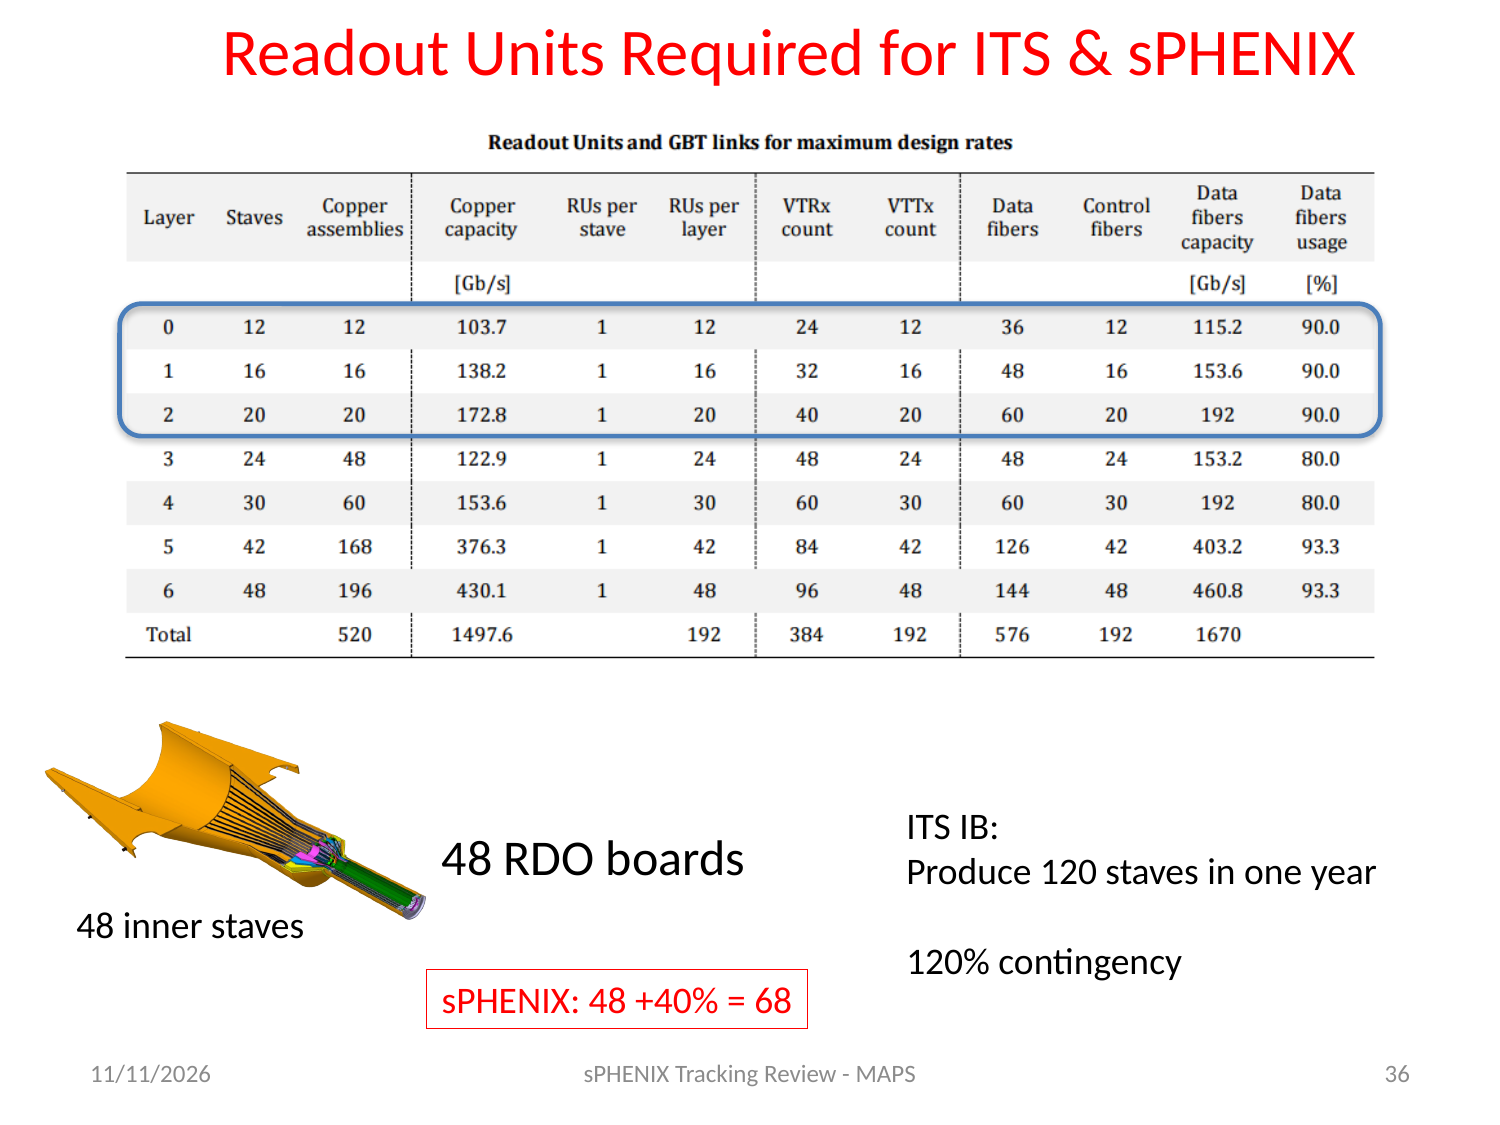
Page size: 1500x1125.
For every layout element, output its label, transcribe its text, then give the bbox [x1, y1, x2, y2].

slide_number 36 [1074, 1042, 1425, 1103]
picture [34, 688, 452, 978]
text_box sPHENIX: 48 +40% = 68 [426, 969, 808, 1029]
text_box Readout Units Required for ITS & sPHENIX [207, 1, 1372, 97]
text_box 48 RDO boards [444, 817, 760, 893]
text_box ITS IB: Produce 120 staves in one year 120% contingency [891, 794, 1393, 989]
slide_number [75, 1042, 425, 1103]
picture [119, 126, 1381, 666]
footer sPHENIX Tracking Review - MAPS [512, 1042, 988, 1103]
